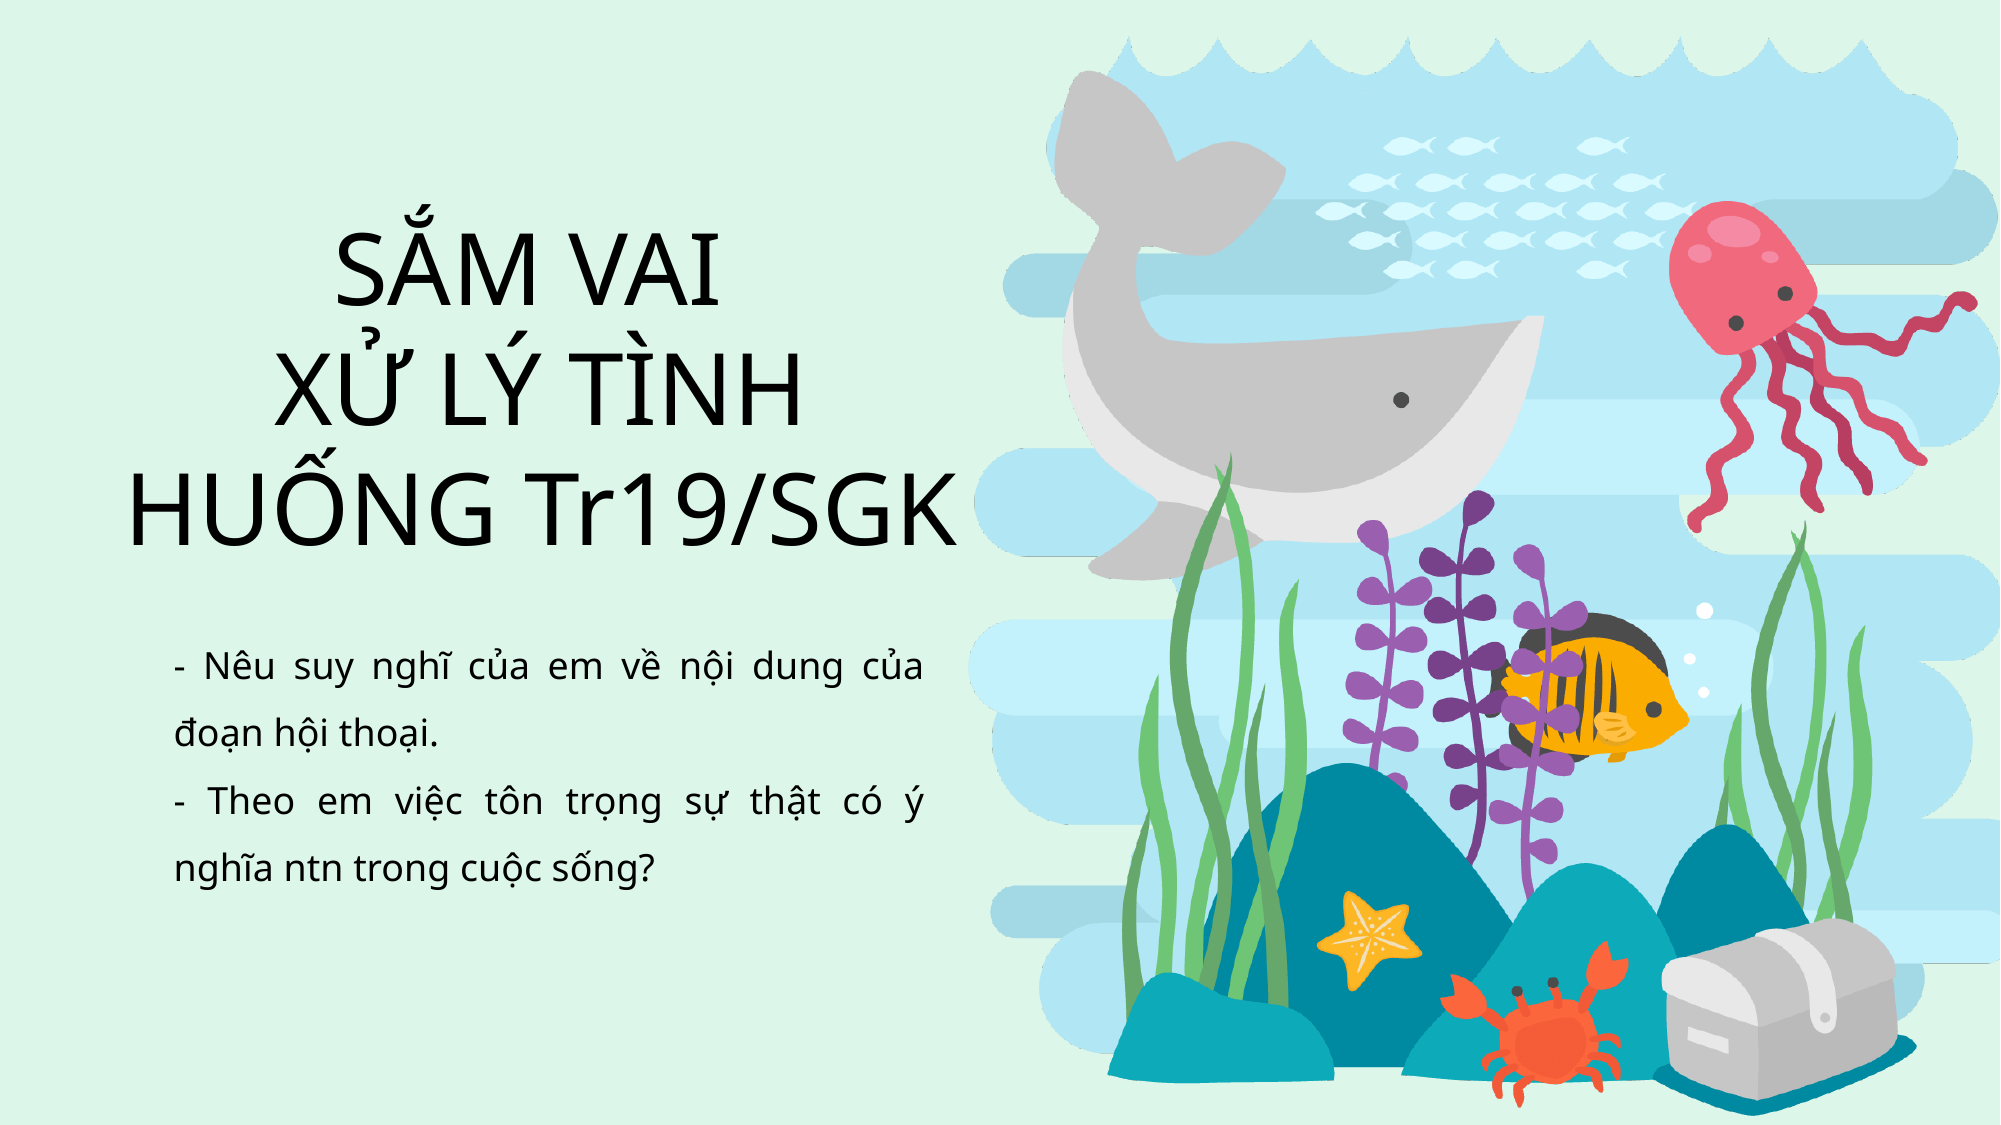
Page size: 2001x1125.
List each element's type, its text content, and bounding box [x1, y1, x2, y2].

text_box SẮM VAI XỬ LÝ TÌNH HUỐNG Tr19/SGK [83, 198, 939, 573]
text_box - Nêu suy nghĩ của em về nội dung của đoạn hội thoại. - Theo em việc tôn trọng sự thật có ý nghĩa ntn trong cuộc sống? [158, 611, 939, 897]
picture [939, 5, 2000, 1125]
